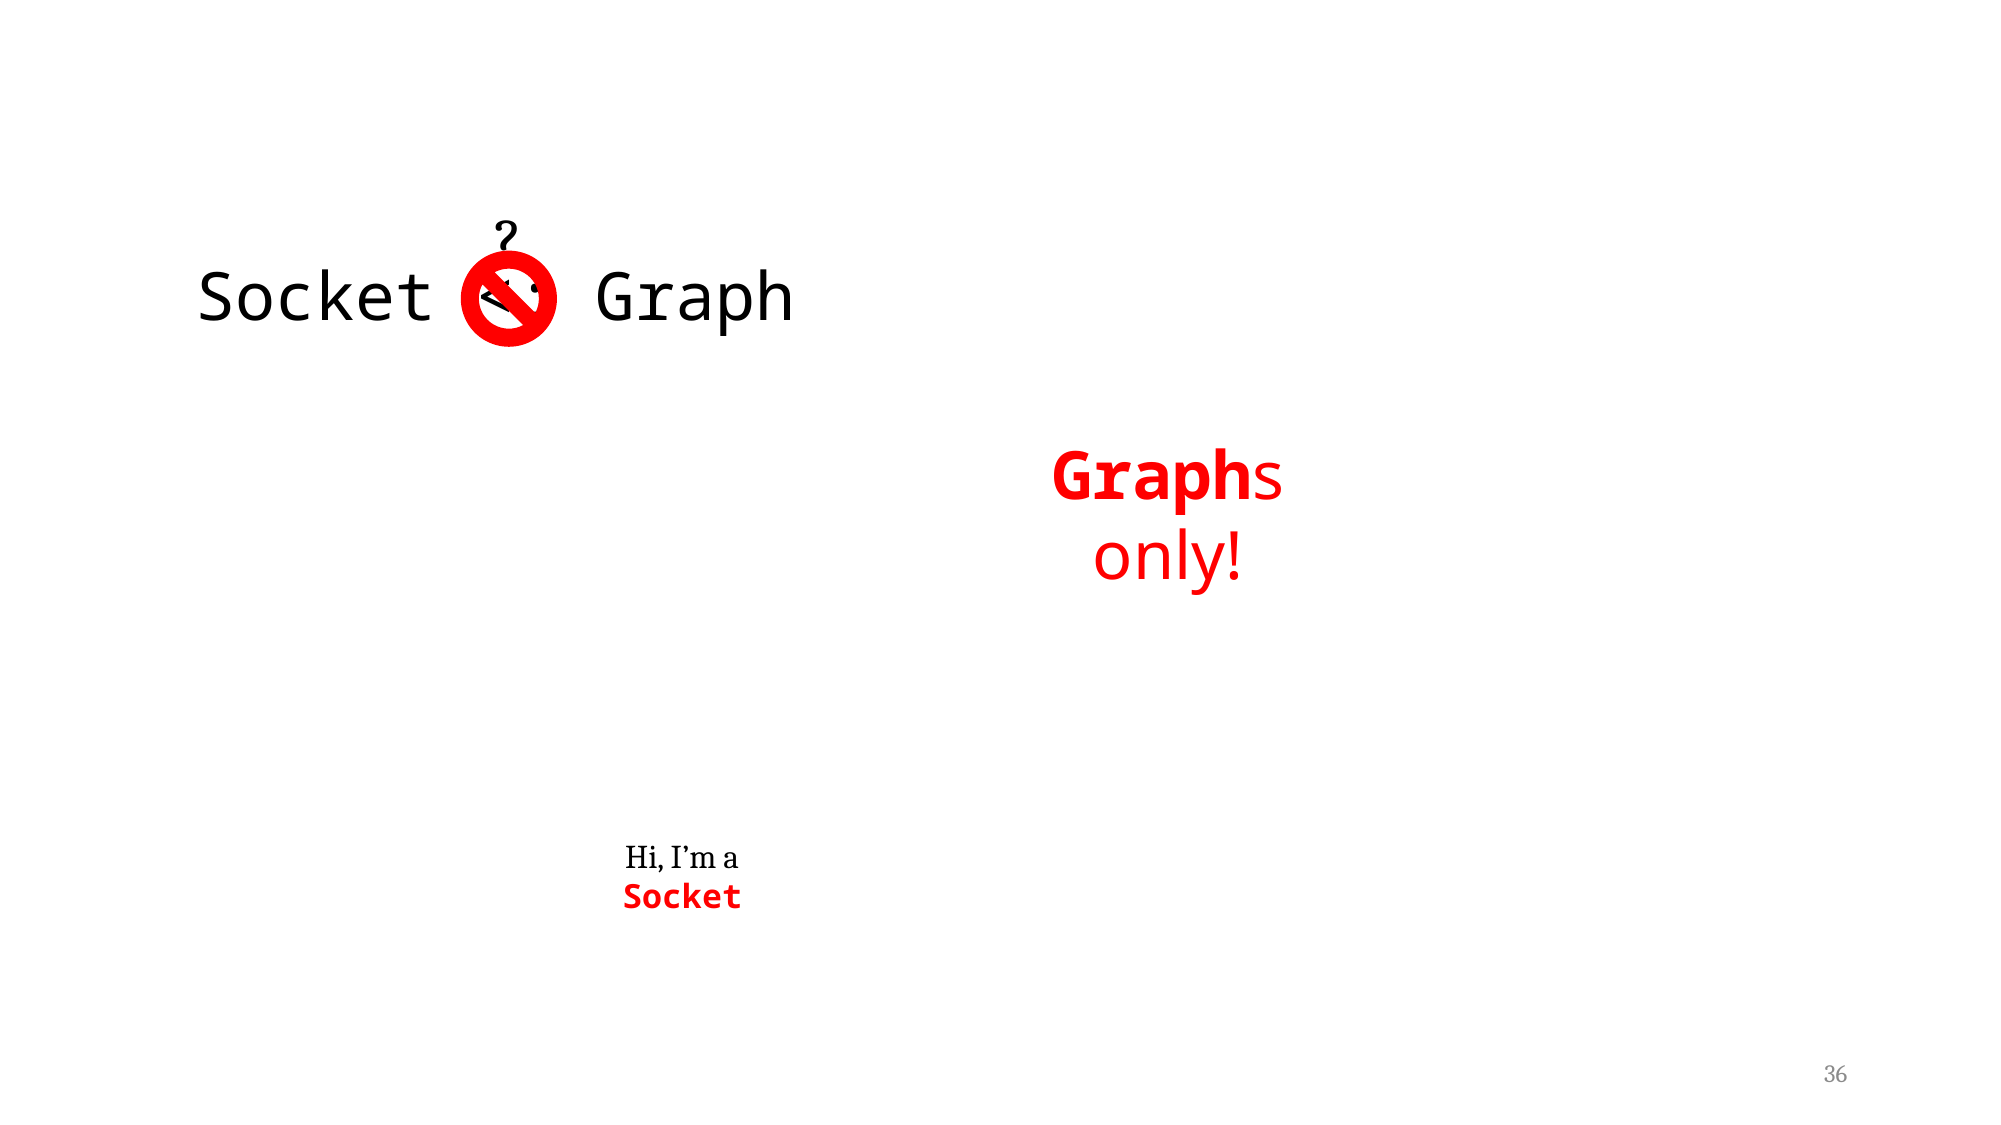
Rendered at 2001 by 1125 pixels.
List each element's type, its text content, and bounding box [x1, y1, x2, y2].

text_box [485, 342, 532, 348]
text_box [956, 348, 1368, 669]
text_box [450, 727, 806, 966]
slide_number 36 [1412, 1042, 1863, 1103]
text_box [202, 190, 789, 342]
